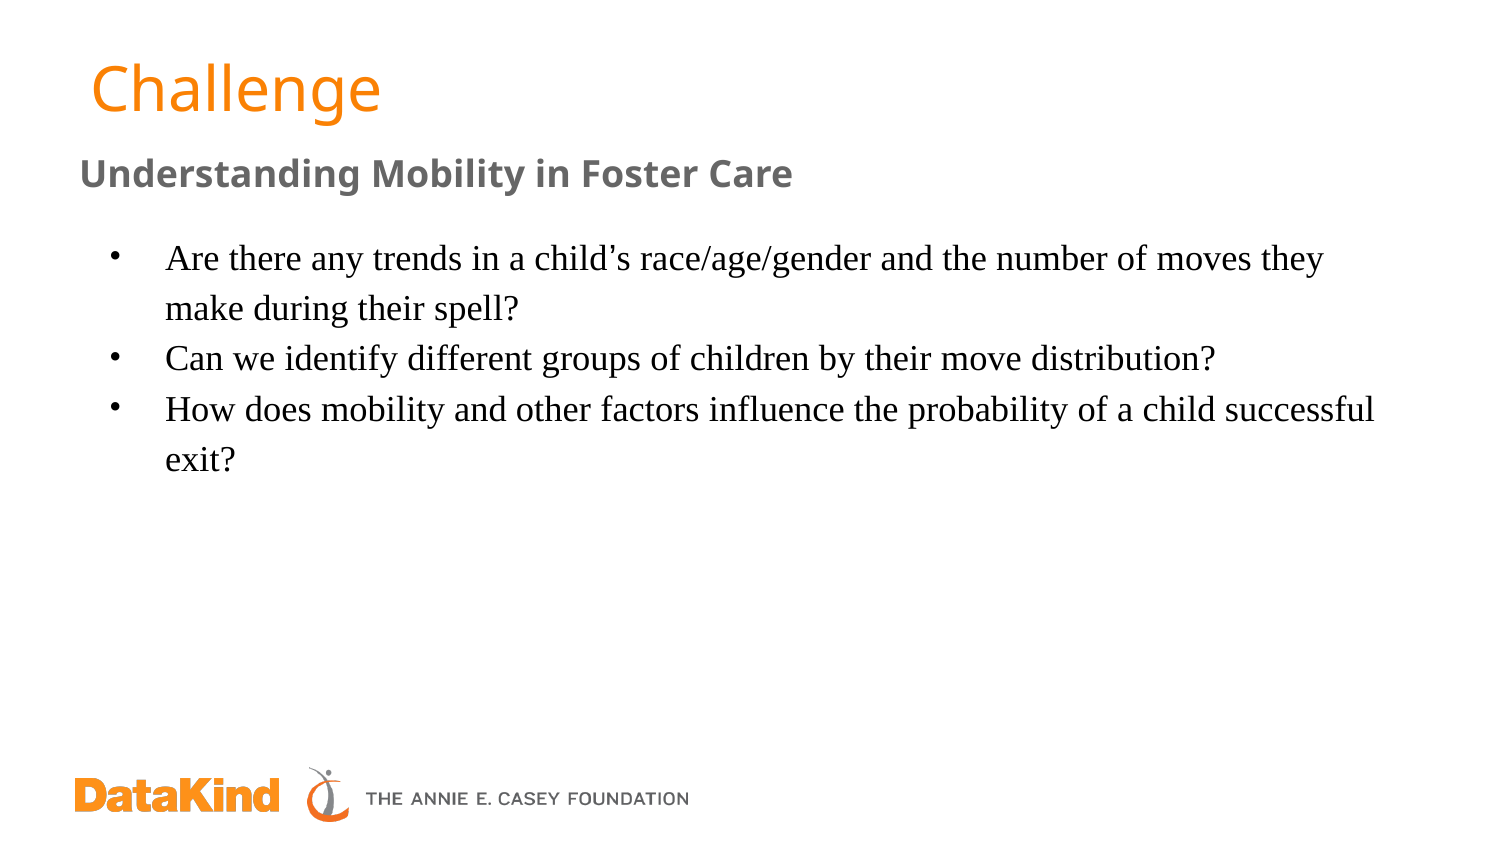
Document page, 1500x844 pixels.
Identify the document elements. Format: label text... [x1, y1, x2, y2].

title Challenge [75, 33, 1425, 125]
list Are there any trends in a child’s race/age/gender and the number of moves they make during their spell? Can we identify different groups of children by their move distribution? How does mobility and other factors influence the probability of a child successful exit? [75, 212, 1425, 741]
subtitle Understanding Mobility in Foster Care [38, 135, 1389, 213]
picture [307, 766, 688, 822]
picture [75, 778, 279, 812]
